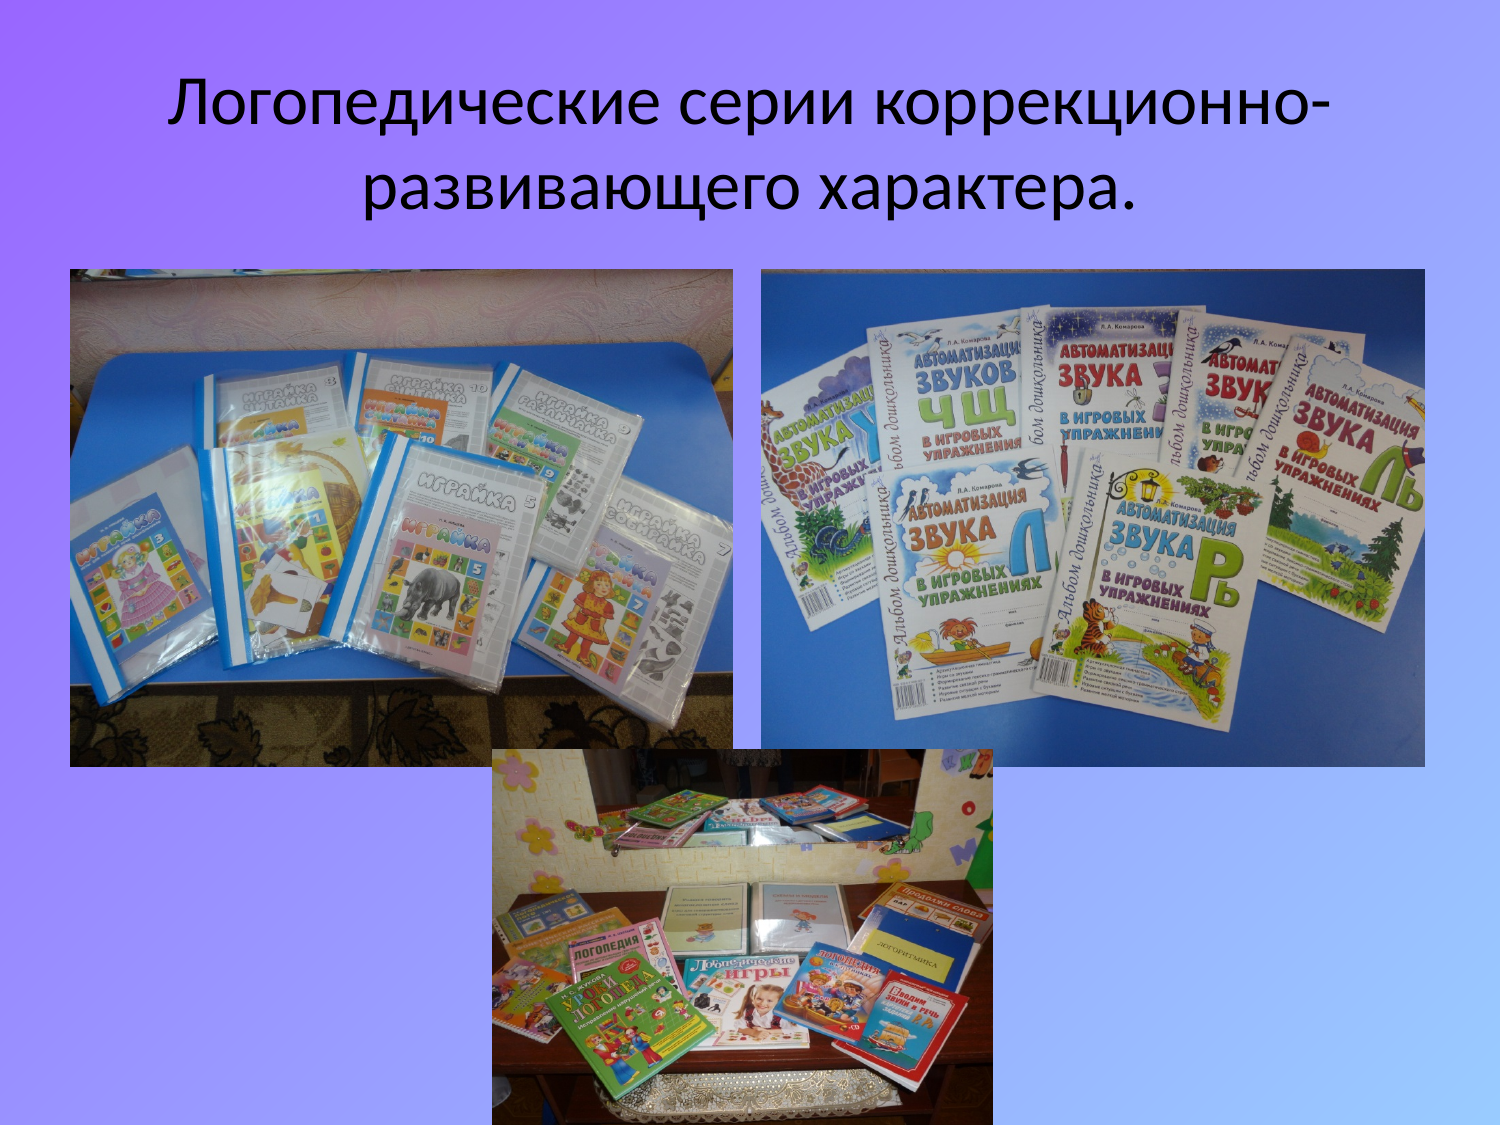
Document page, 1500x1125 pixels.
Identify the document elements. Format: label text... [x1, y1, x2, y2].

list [70, 269, 733, 767]
title Логопедические серии коррекционно-развивающего характера. [75, 45, 1425, 233]
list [761, 269, 1425, 767]
picture [491, 749, 993, 1125]
